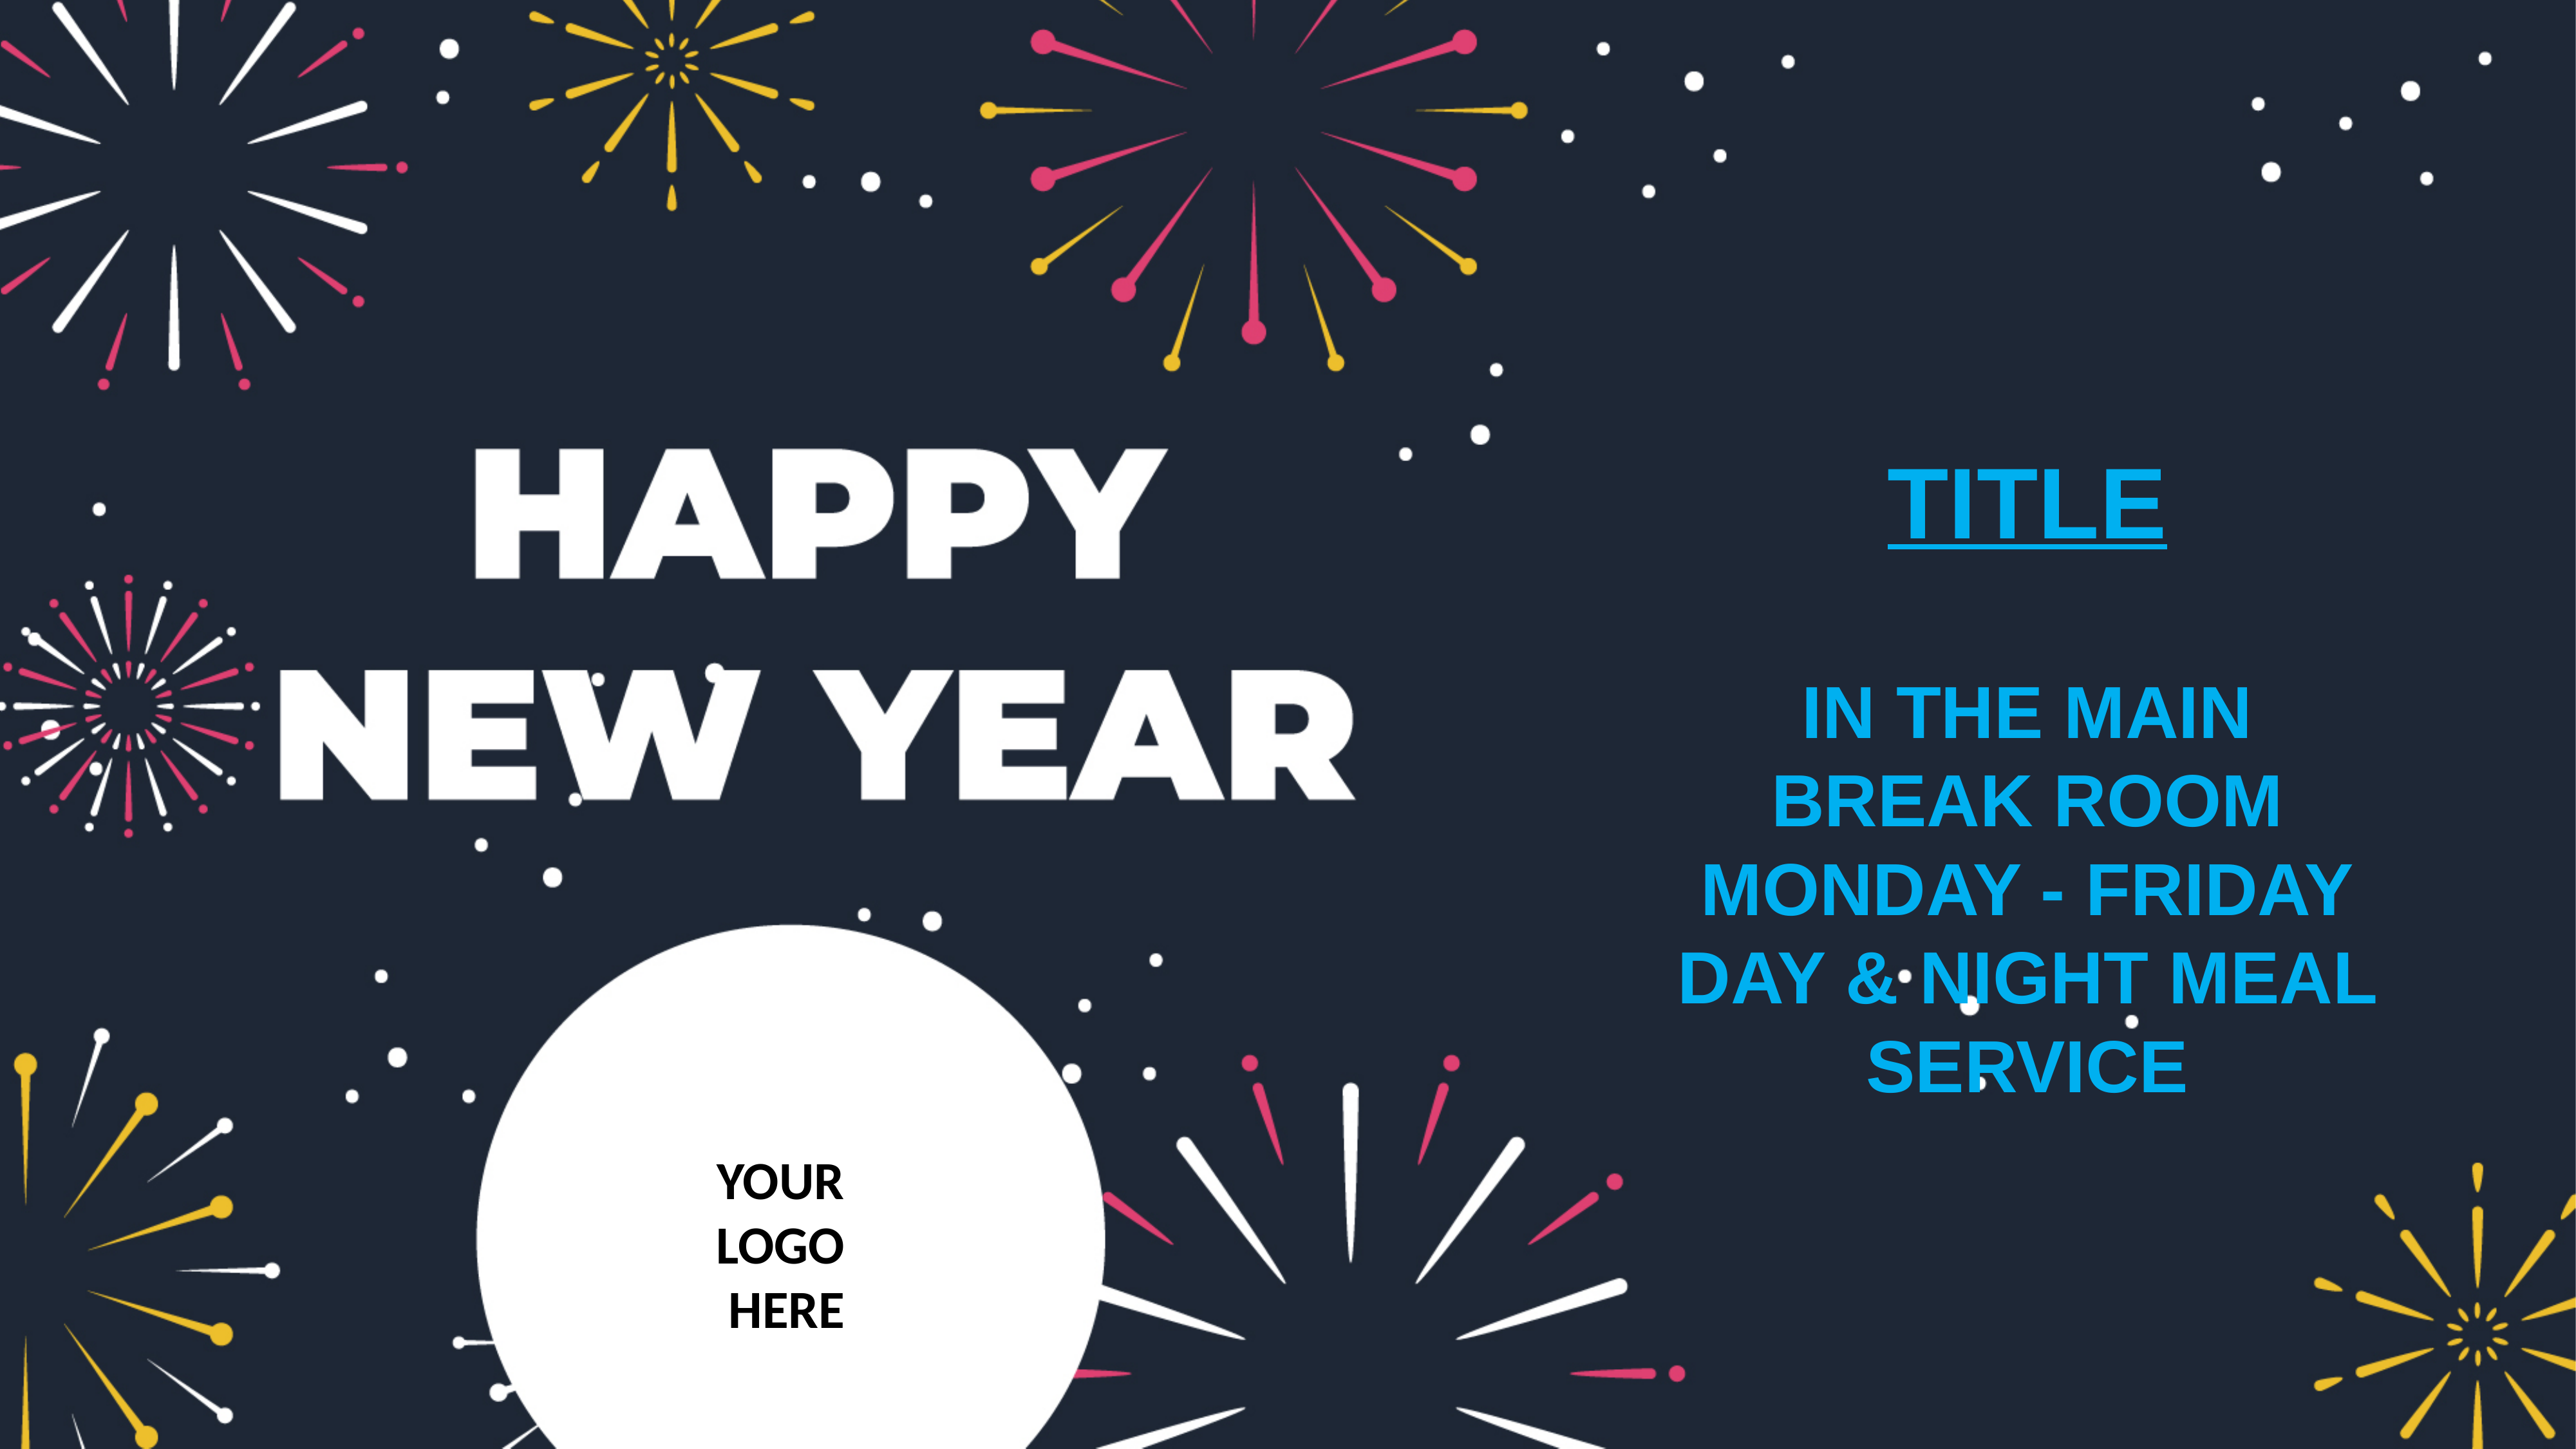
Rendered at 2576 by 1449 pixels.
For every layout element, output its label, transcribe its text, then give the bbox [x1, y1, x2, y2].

text_box TITLE [1548, 433, 2507, 564]
text_box IN THE MAIN BREAK ROOM MONDAY - FRIDAY DAY & NIGHT MEAL SERVICE [1664, 659, 2391, 1112]
text_box YOUR LOGO HERE [681, 1141, 893, 1344]
picture [0, 0, 2576, 1449]
